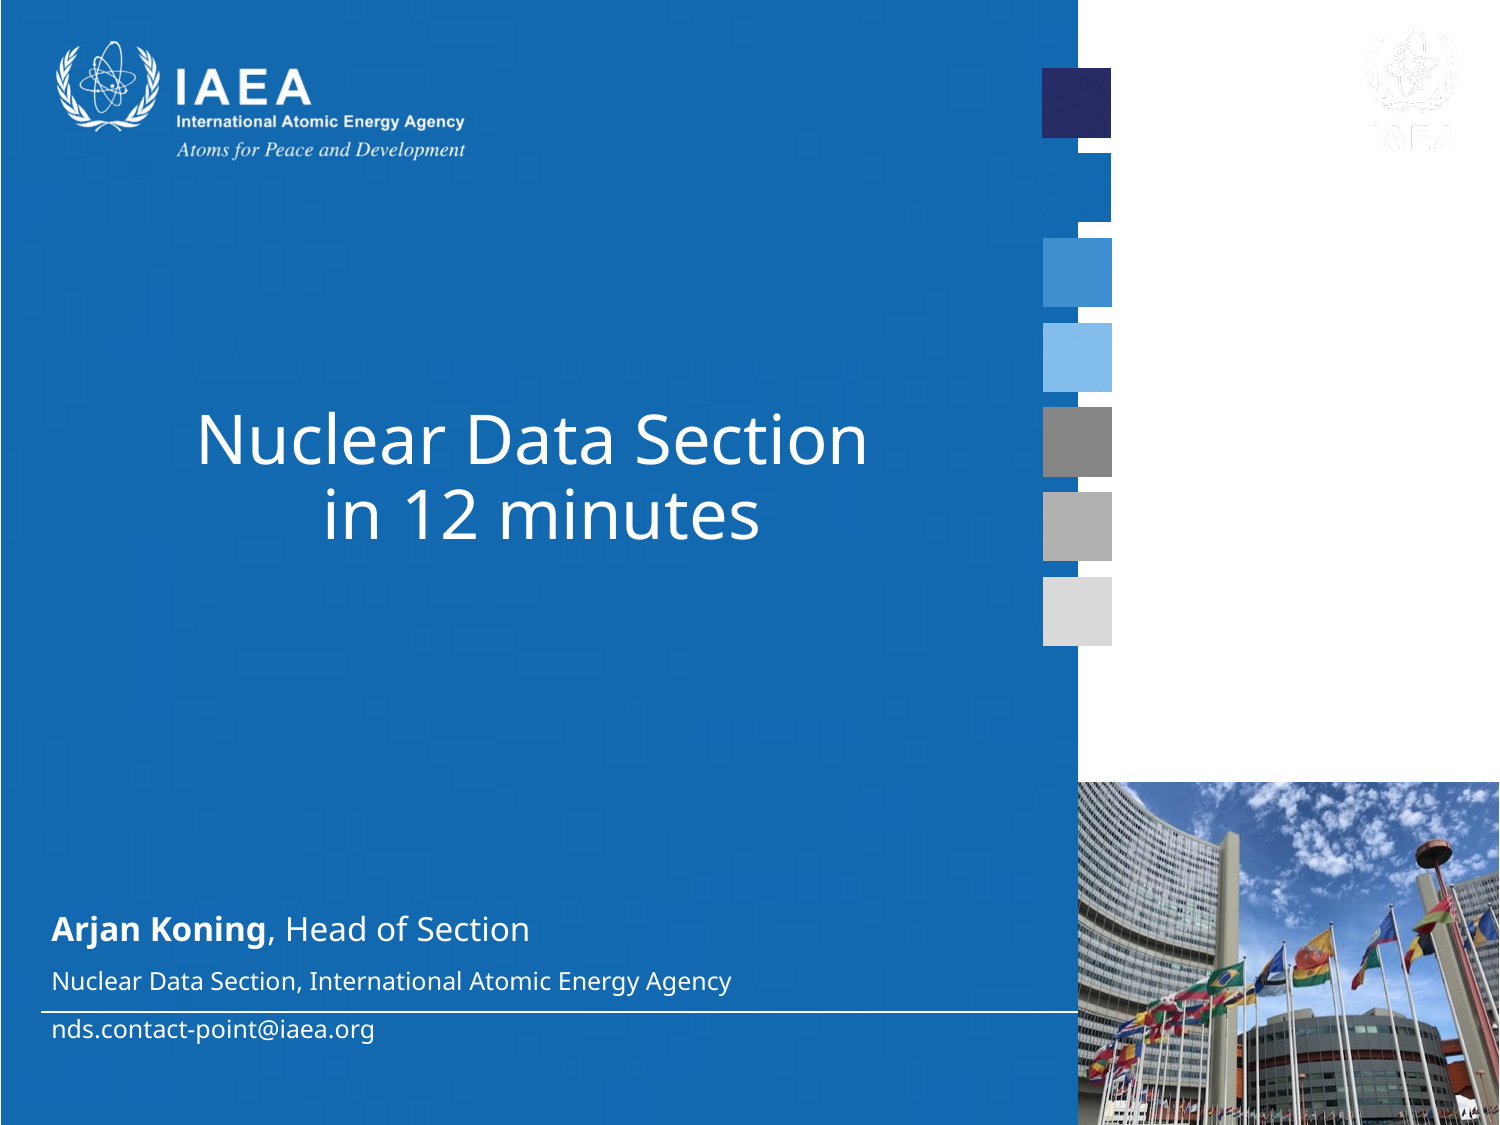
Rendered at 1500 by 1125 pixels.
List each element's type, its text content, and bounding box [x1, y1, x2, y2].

subtitle Arjan Koning, Head of Section Nuclear Data Section, International Atomic Energy Agency nds.contact-point@iaea.org [36, 905, 1055, 1059]
picture [1363, 29, 1461, 149]
picture [1, 0, 1499, 1125]
title Nuclear Data Section in 12 minutes [15, 397, 1069, 646]
